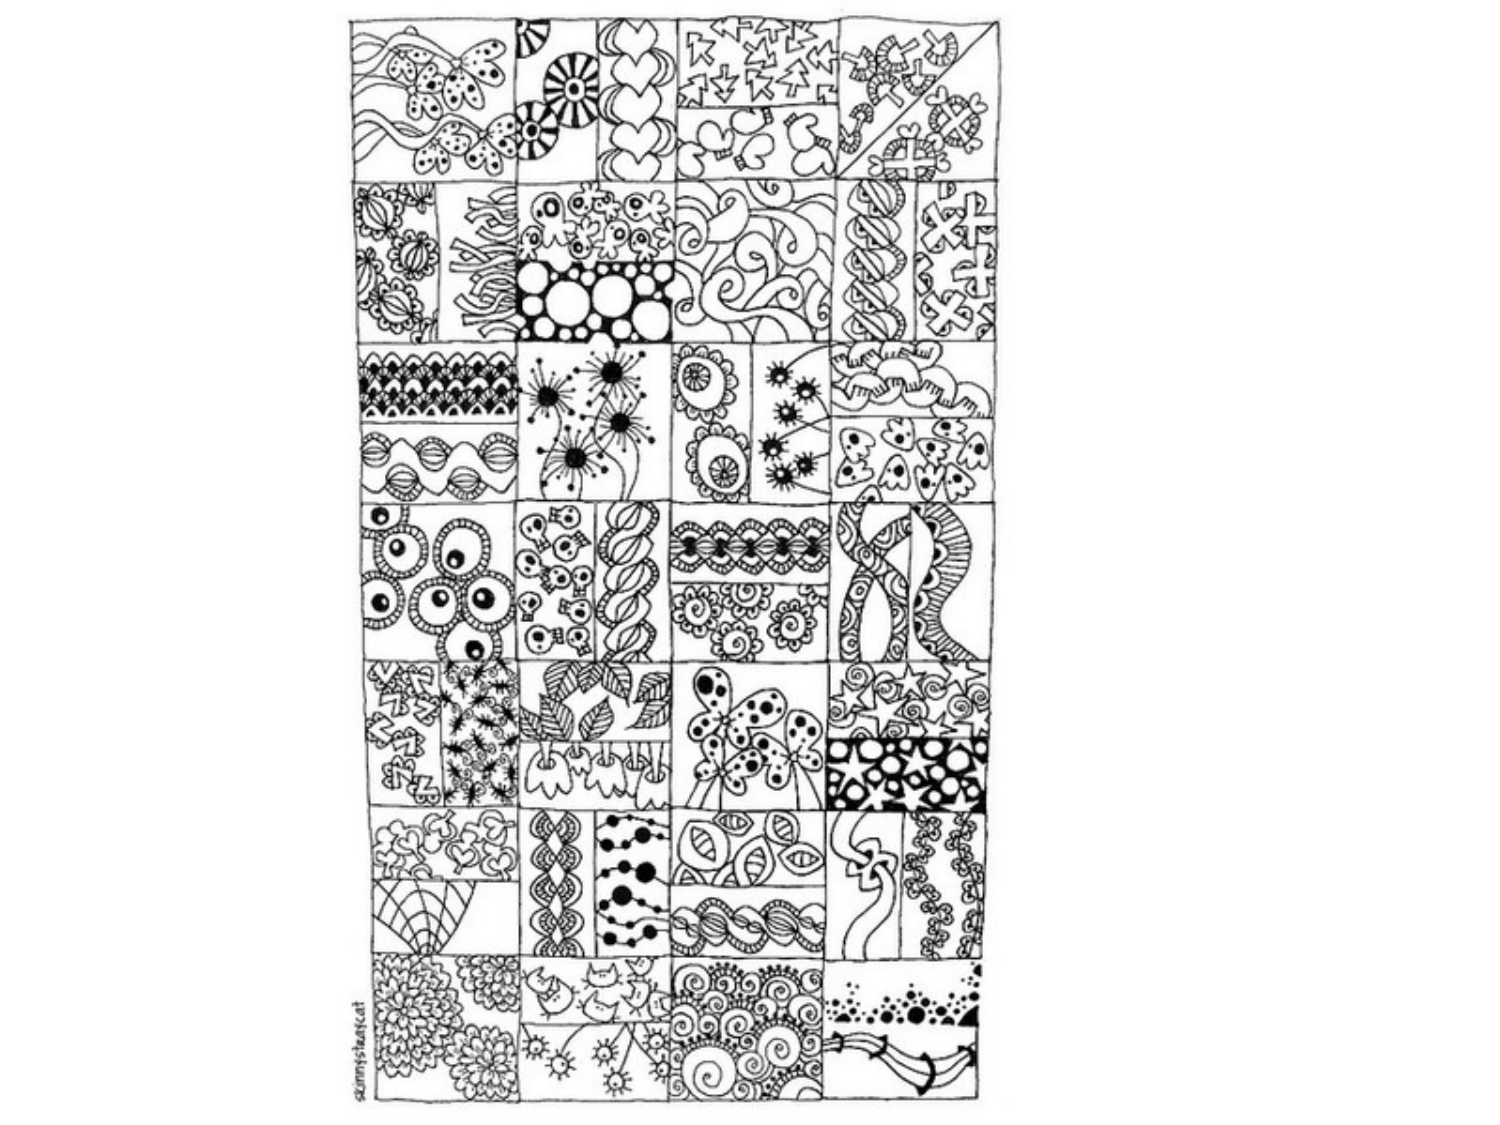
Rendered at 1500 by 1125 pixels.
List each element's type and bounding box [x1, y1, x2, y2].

picture [337, 0, 1013, 1125]
